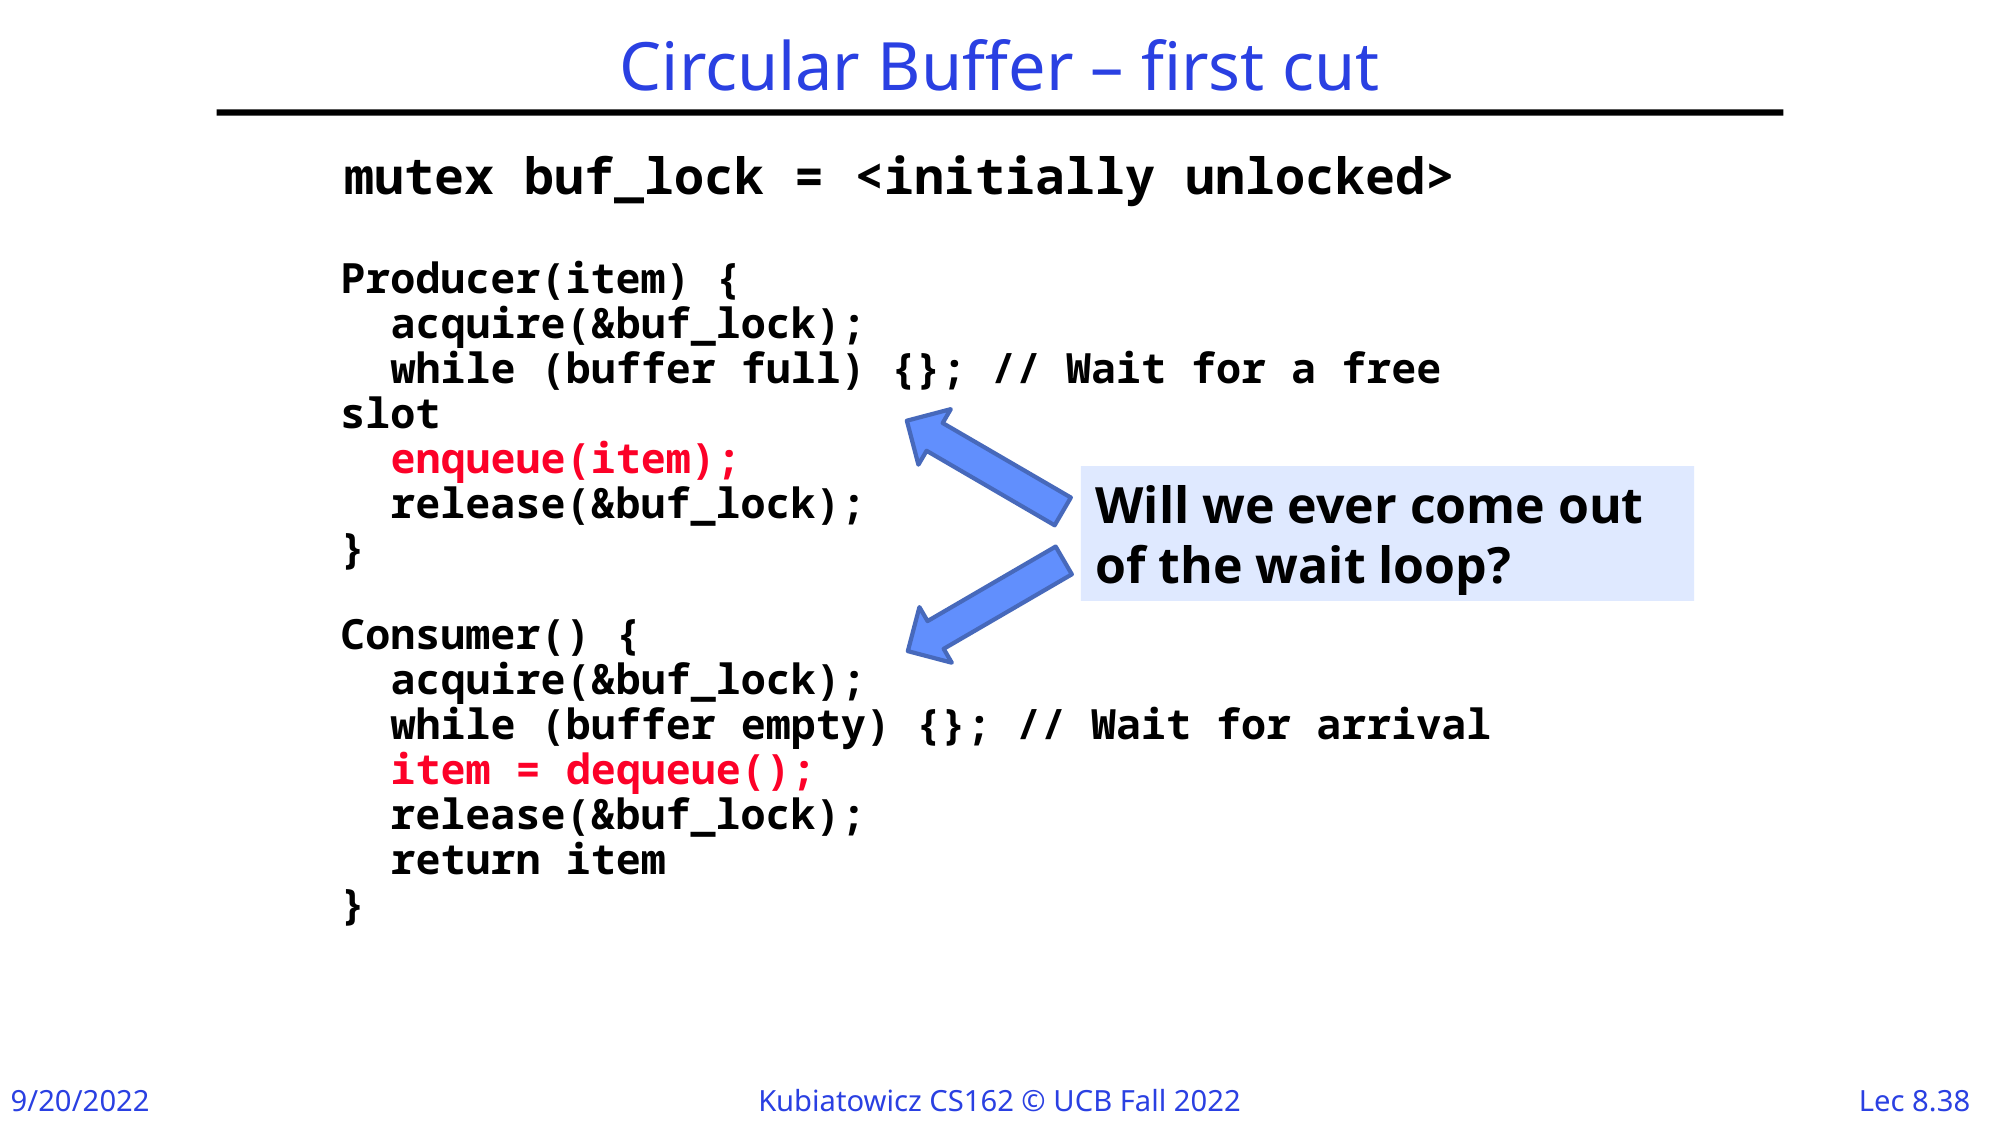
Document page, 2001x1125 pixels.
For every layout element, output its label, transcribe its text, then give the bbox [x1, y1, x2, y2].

text_box mutex buf_lock = <initially unlocked> [292, 124, 1716, 217]
text_box Producer(item) { acquire(&buf_lock); while (buffer full) {}; // Wait for a free slot enqueue(item); release(&buf_lock); } [325, 249, 1538, 580]
title Circular Buffer – first cut [216, 24, 1784, 113]
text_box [894, 433, 1695, 639]
text_box Consumer() { acquire(&buf_lock); while (buffer empty) {}; // Wait for arrival item = dequeue(); release(&buf_lock); return item } [325, 605, 1538, 936]
